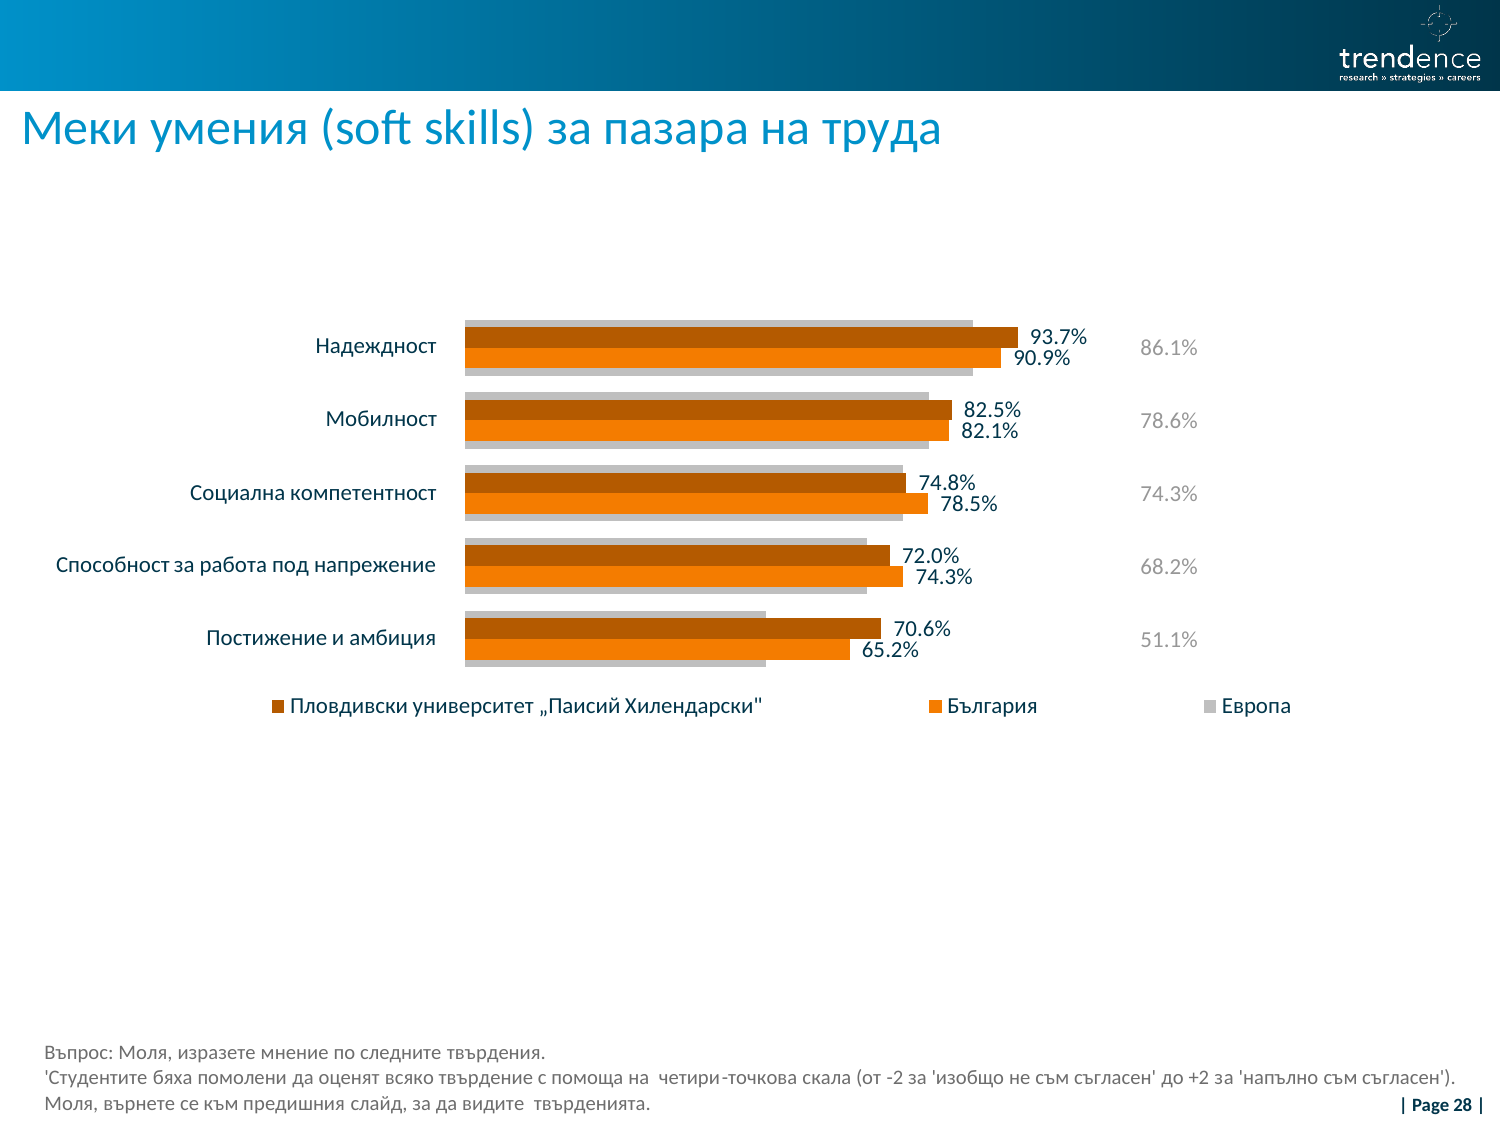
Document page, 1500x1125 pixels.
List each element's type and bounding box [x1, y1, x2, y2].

picture [29, 302, 1488, 1125]
picture [5, 92, 1500, 236]
picture [1408, 45, 1412, 67]
picture [1340, 50, 1349, 67]
picture [1354, 54, 1358, 67]
picture [1387, 54, 1394, 67]
picture [1398, 54, 1408, 67]
picture [1364, 54, 1377, 64]
